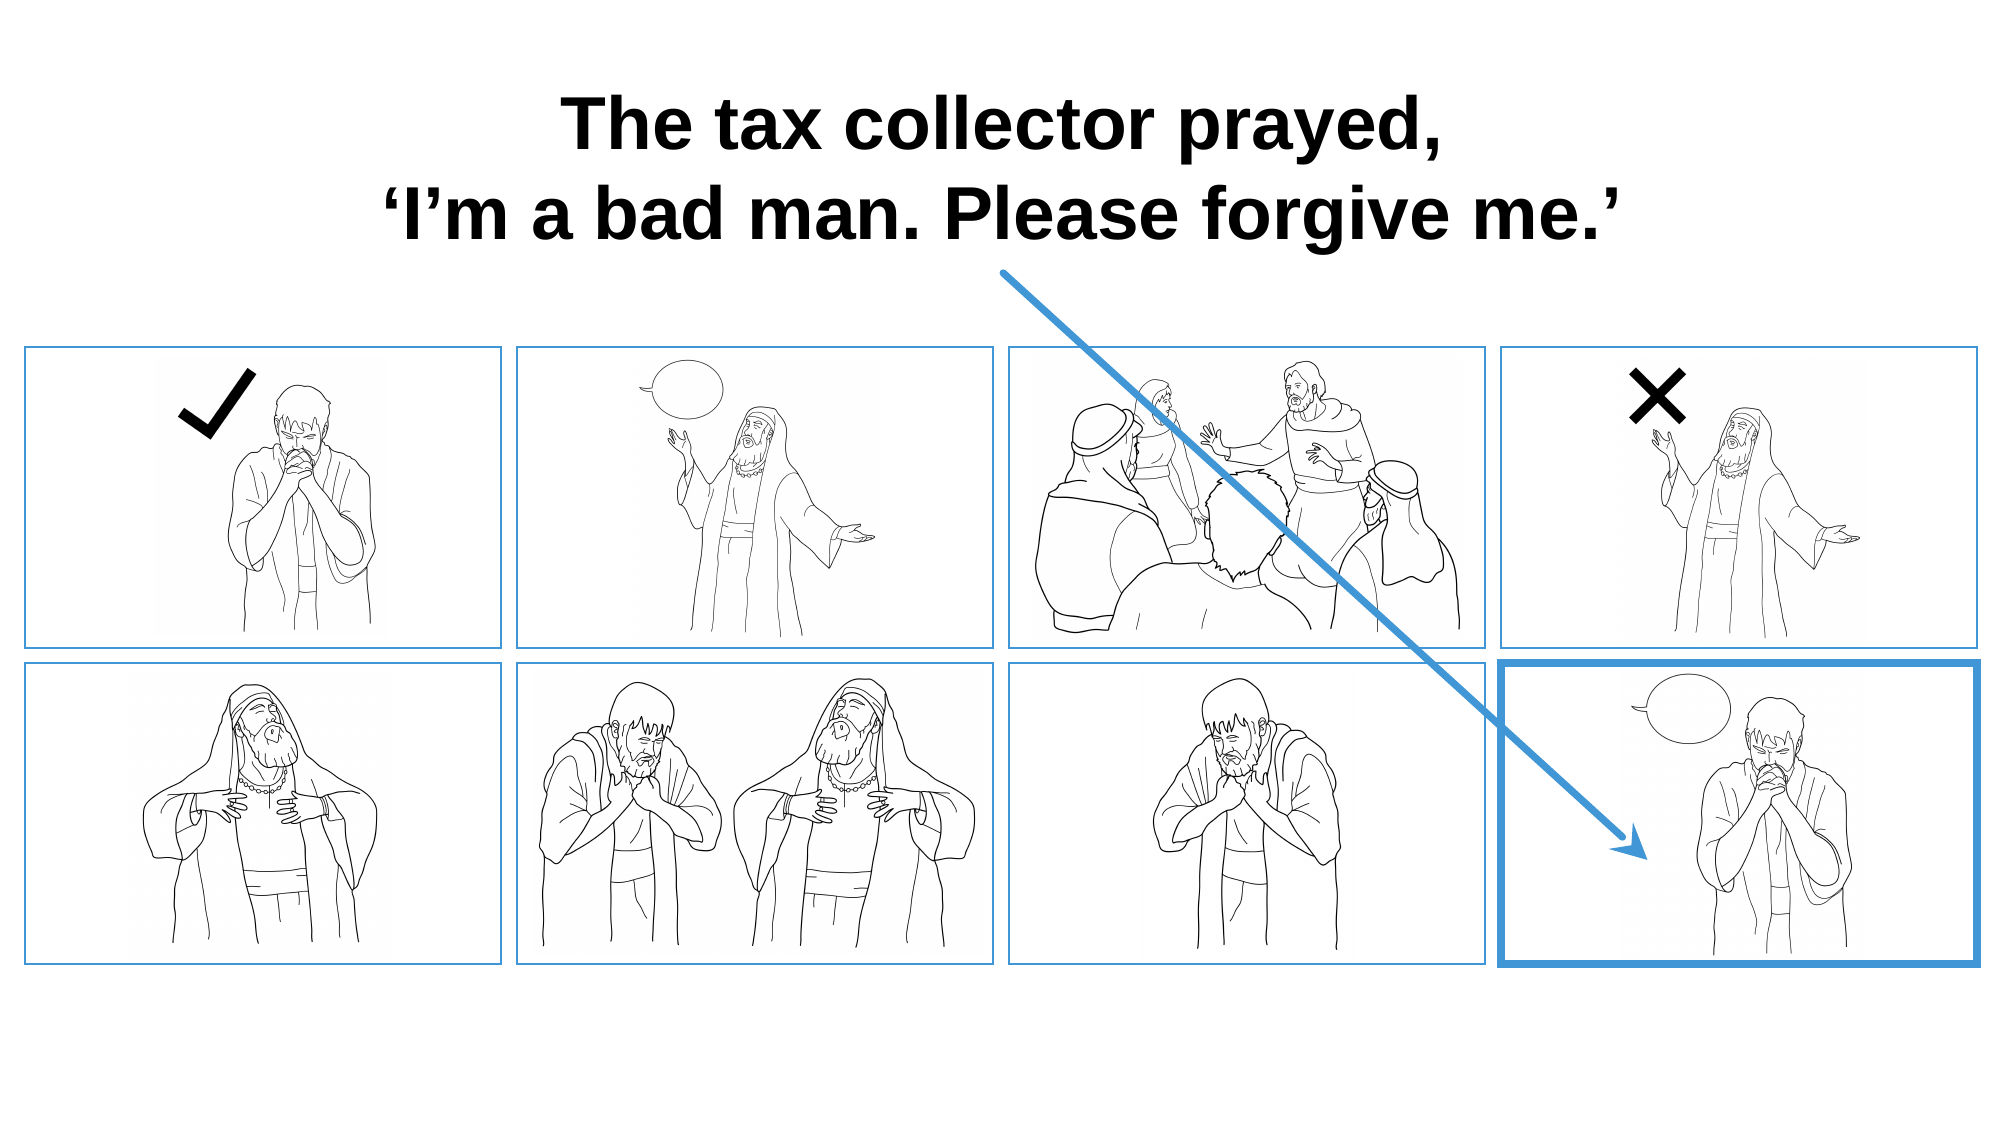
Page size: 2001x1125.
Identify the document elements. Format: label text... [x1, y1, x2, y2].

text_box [1003, 272, 1648, 860]
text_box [24, 347, 1978, 965]
picture [633, 354, 882, 643]
picture [1648, 355, 1866, 644]
text_box The tax collector prayed, ‘I’m a bad man. Please forgive me.’ [50, 66, 1954, 262]
picture [530, 669, 984, 957]
picture [128, 668, 392, 960]
picture [1138, 860, 1356, 962]
picture [1619, 668, 1864, 961]
picture [154, 357, 387, 637]
